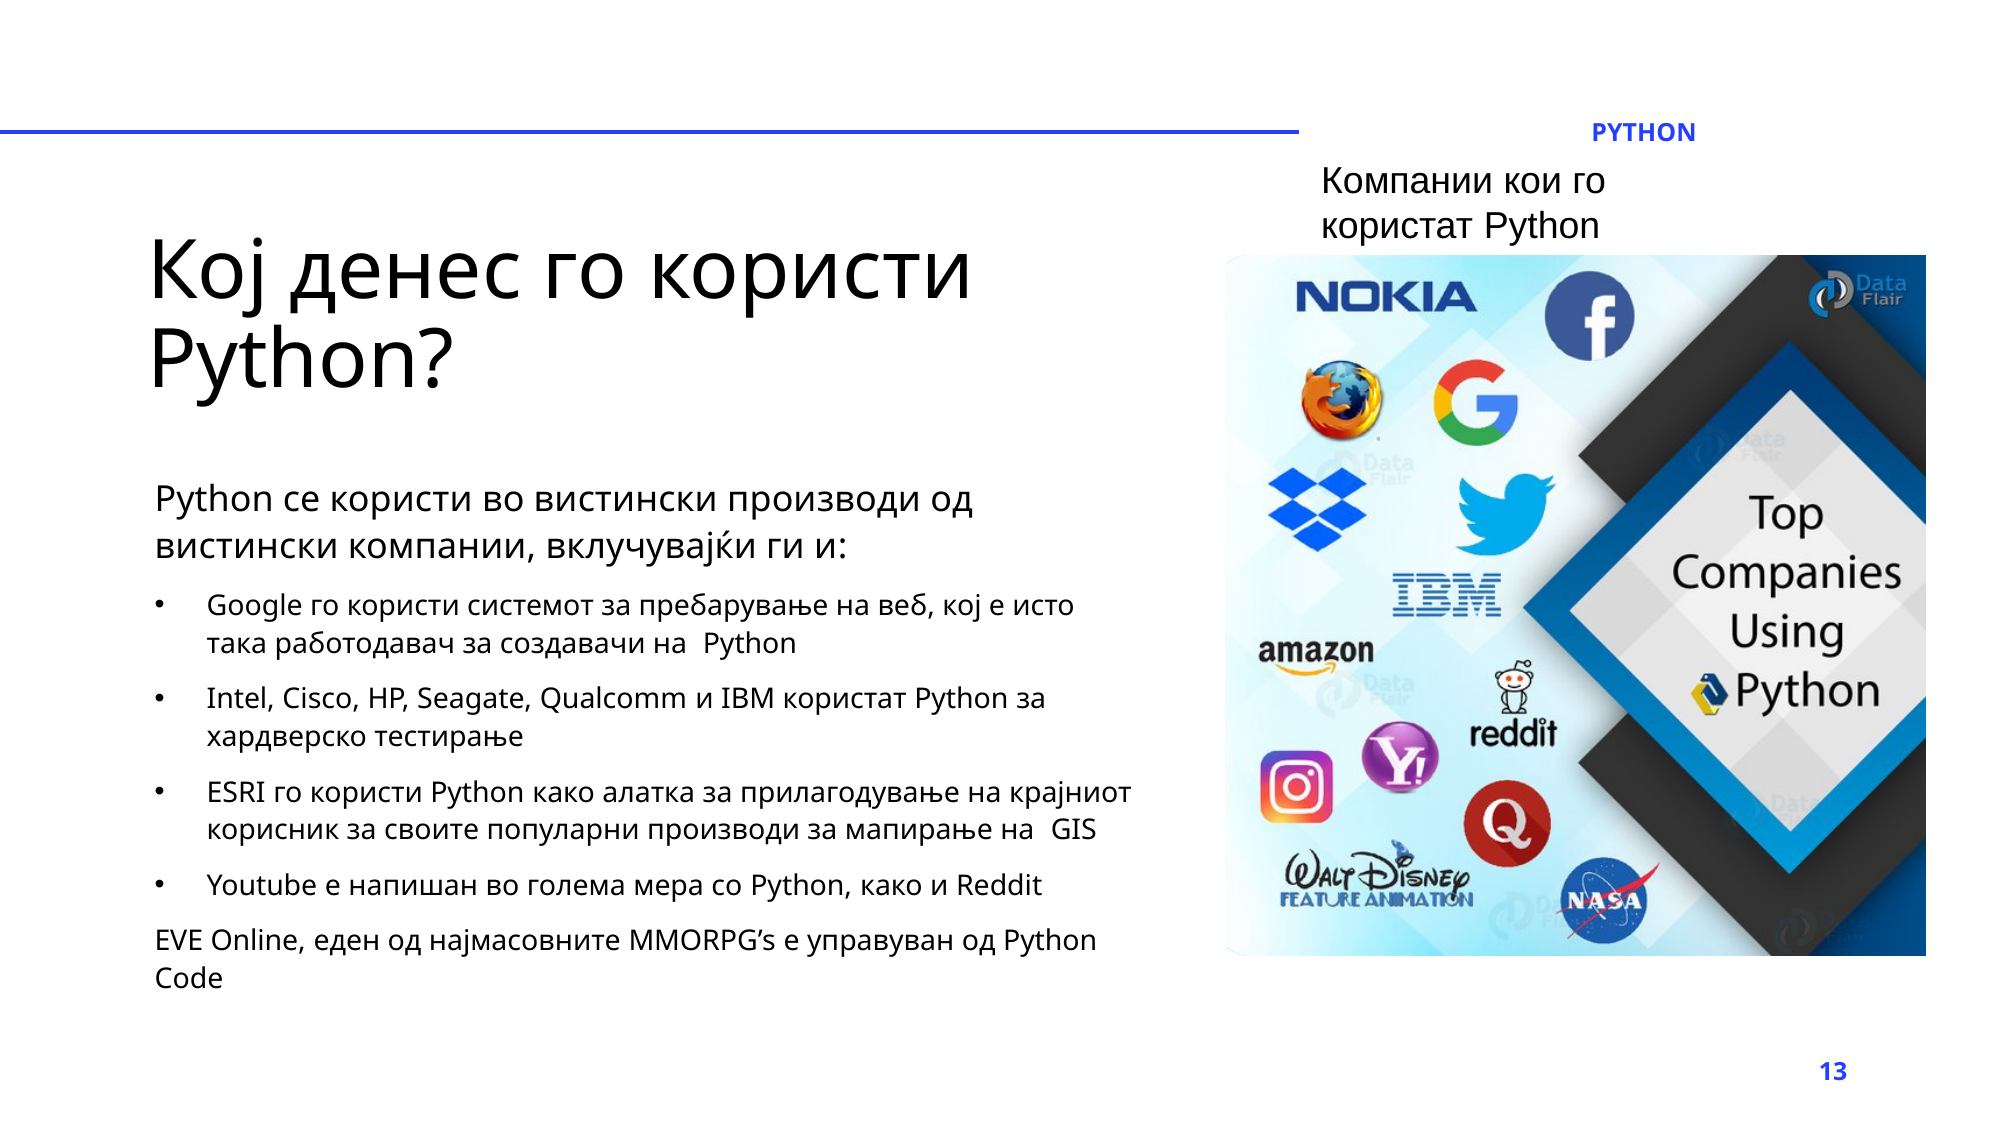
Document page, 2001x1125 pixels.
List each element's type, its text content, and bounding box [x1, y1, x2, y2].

title Кој денес го користи Python? [131, 218, 1148, 413]
footer PYTHON [1306, 101, 1982, 162]
picture [1225, 254, 1926, 956]
slide_number 13 [1412, 1042, 1863, 1103]
text_box Компании кои го користат Python [1306, 149, 1727, 253]
list Python се користи во вистински производи од вистински компании, вклучувајќи ги и: Google го користи системот за пребарување на веб, кој е исто така работодавач за создавачи на Python Intel, Cisco, HP, Seagate, Qualcomm и IBM користат Python за хардверско тестирање ESRI го користи Python како алатка за прилагодување на крајниот корисник за своите популарни производи за мапирање на GIS Youtube е напишан во голема мера со Python, како и Reddit EVE Online, еден од најмасовните MMORPG’s е управуван од Python Code [139, 463, 1155, 1013]
